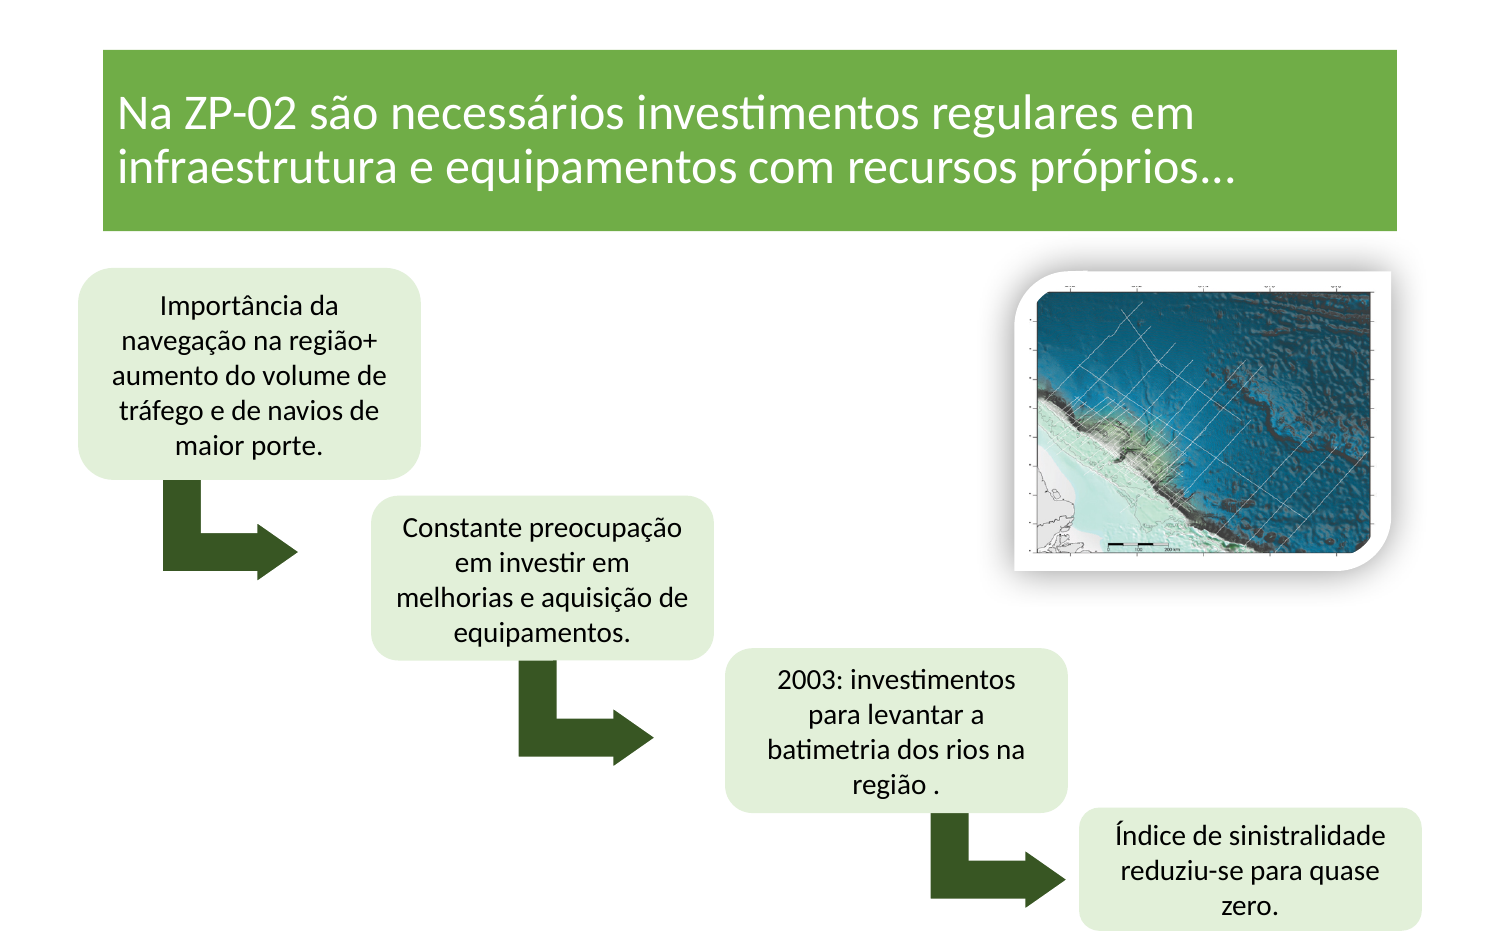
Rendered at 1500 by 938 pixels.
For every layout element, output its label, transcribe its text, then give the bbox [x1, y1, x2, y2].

picture [1021, 278, 1384, 564]
title Na ZP-02 são necessários investimentos regulares em infraestrutura e equipamentos com recursos próprios... [103, 49, 1397, 232]
picture [1202, 931, 1400, 937]
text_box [78, 267, 1422, 931]
